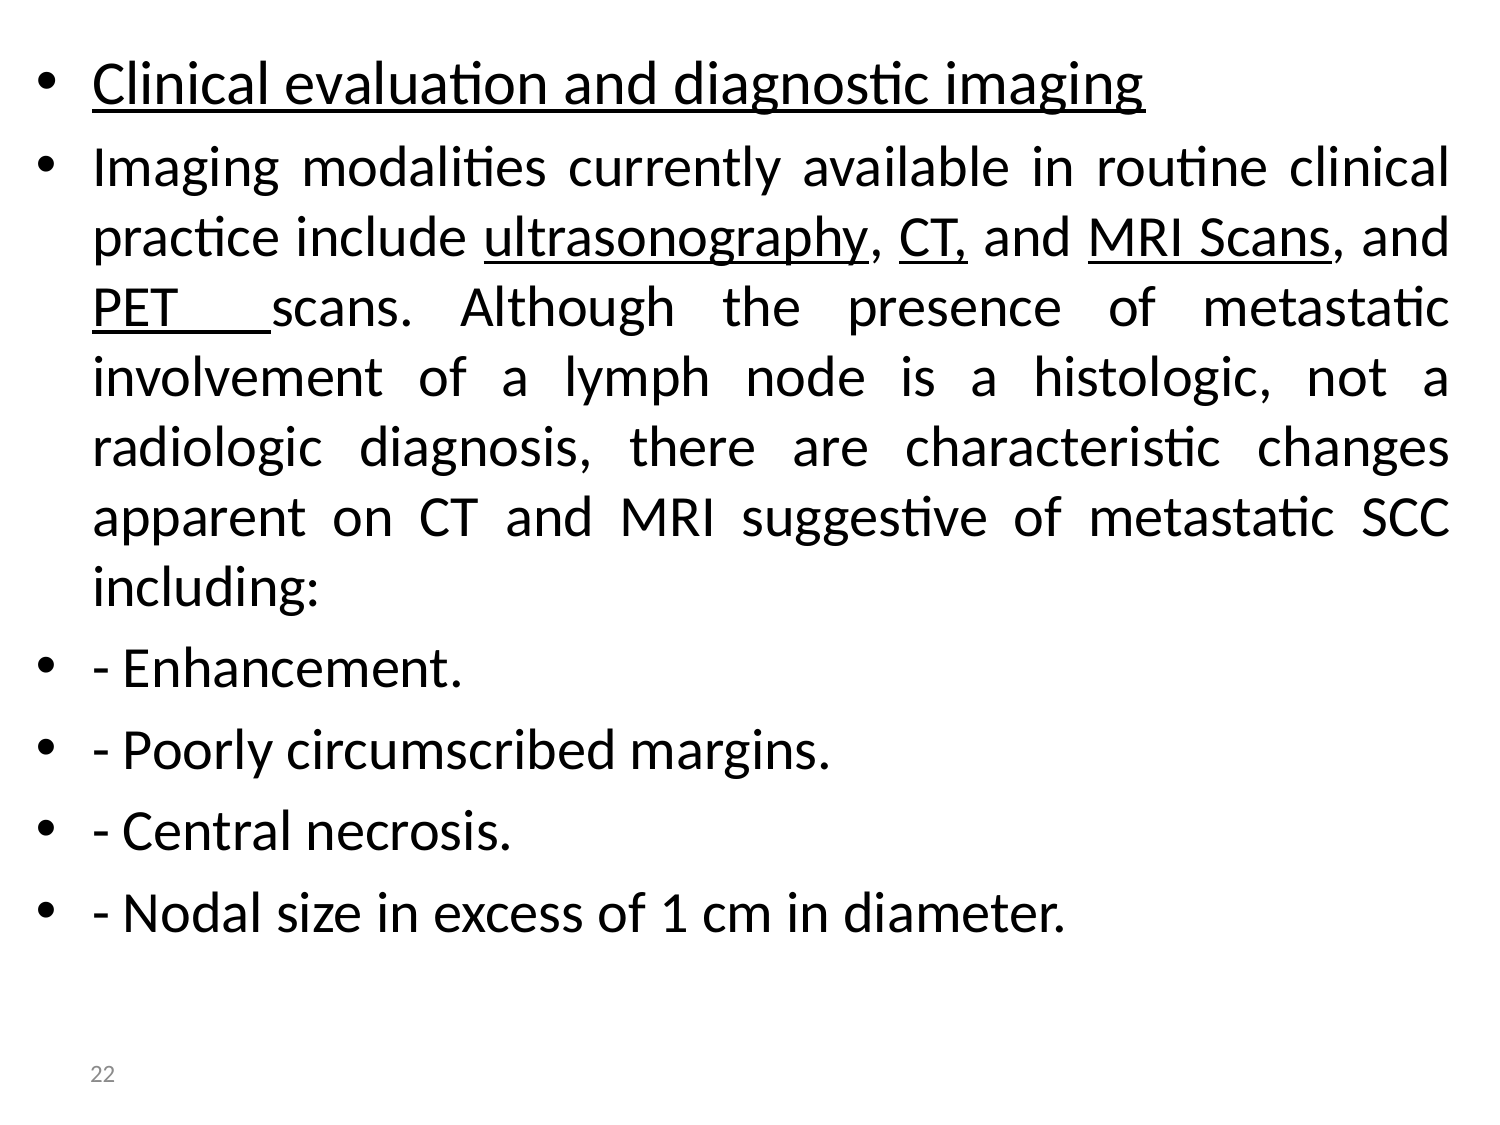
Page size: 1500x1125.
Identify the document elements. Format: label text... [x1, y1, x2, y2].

list Clinical evaluation and diagnostic imaging Imaging modalities currently available in routine clinical practice include ultrasonography, CT, and MRI Scans, and PET scans. Although the presence of metastatic involvement of a lymph node is a histologic, not a radiologic diagnosis, there are characteristic changes apparent on CT and MRI suggestive of metastatic SCC including: - Enhancement. - Poorly circumscribed margins. - Central necrosis. - Nodal size in excess of 1 cm in diameter. [20, 34, 1466, 1087]
slide_number 22 [75, 1042, 425, 1103]
